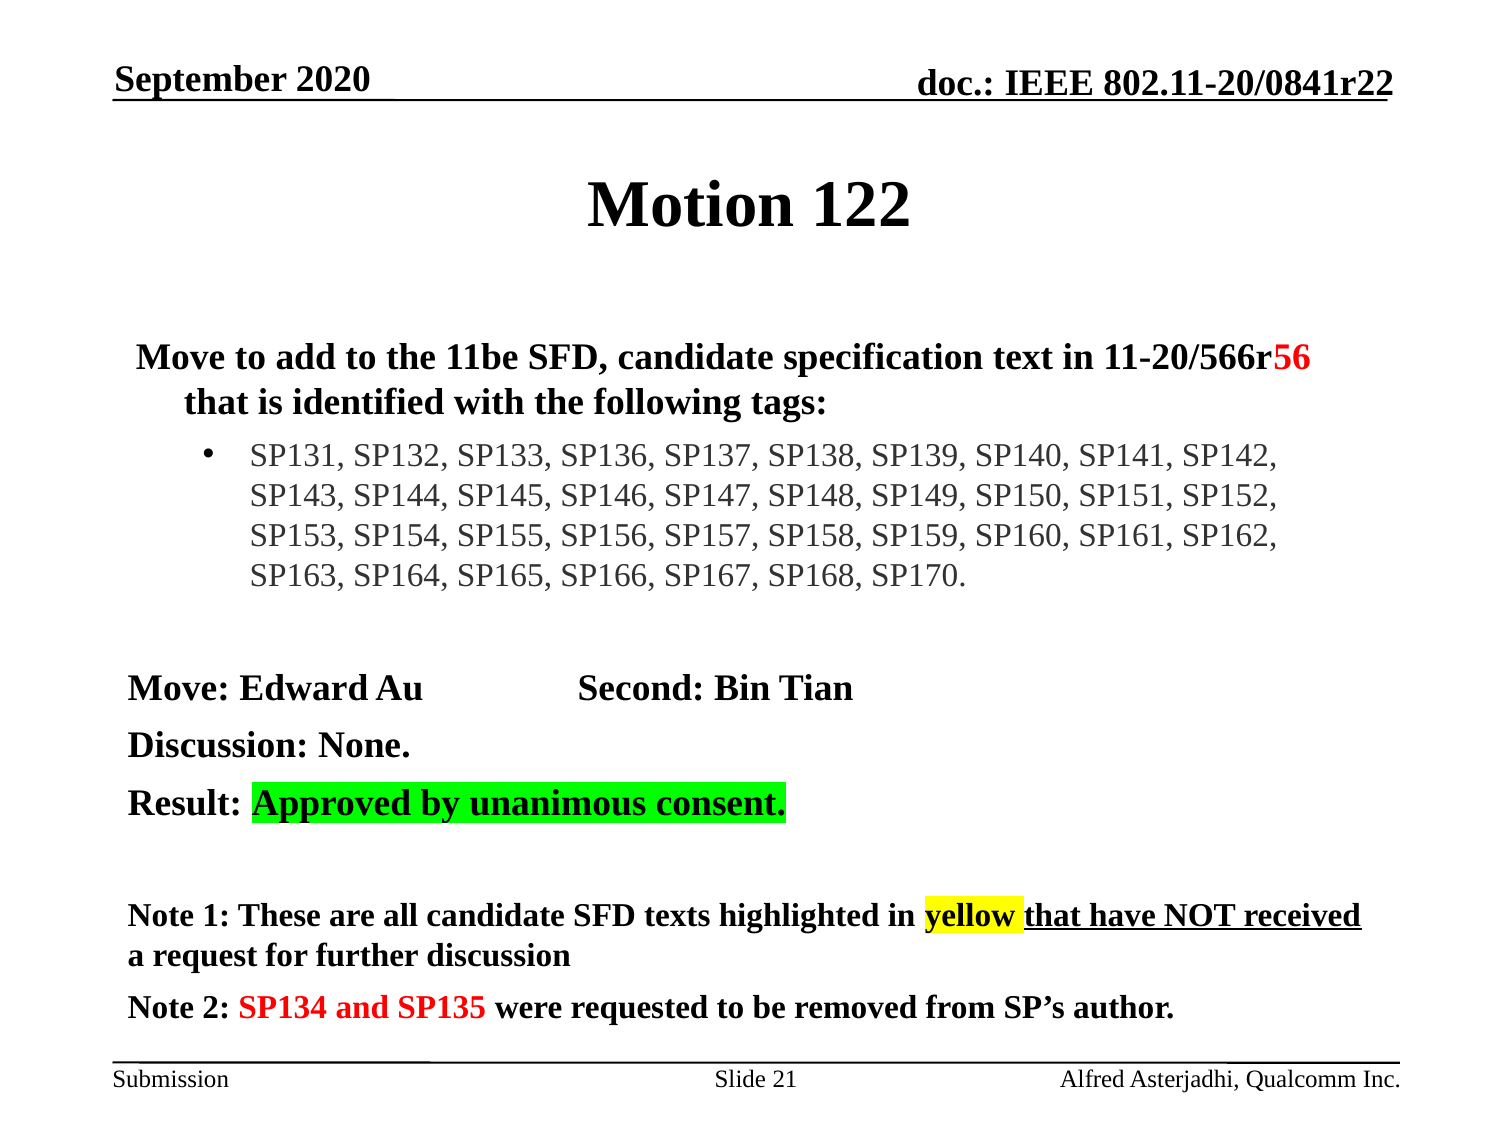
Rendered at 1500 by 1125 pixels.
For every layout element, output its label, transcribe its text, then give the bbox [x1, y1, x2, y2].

slide_number Slide 21 [712, 1061, 800, 1123]
title Motion 122 [112, 112, 1388, 288]
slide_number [114, 54, 423, 100]
footer Alfred Asterjadhi, Qualcomm Inc. [878, 1061, 1402, 1093]
list Move to add to the 11be SFD, candidate specification text in 11-20/566r56 that is identified with the following tags: SP131, SP132, SP133, SP136, SP137, SP138, SP139, SP140, SP141, SP142, SP143, SP144, SP145, SP146, SP147, SP148, SP149, SP150, SP151, SP152, SP153, SP154, SP155, SP156, SP157, SP158, SP159, SP160, SP161, SP162, SP163, SP164, SP165, SP166, SP167, SP168, SP170. Move: Edward Au Second: Bin Tian Discussion: None. Result: Approved by unanimous consent. Note 1: These are all candidate SFD texts highlighted in yellow that have NOT received a request for further discussion Note 2: SP134 and SP135 were requested to be removed from SP’s author. [112, 324, 1388, 1063]
